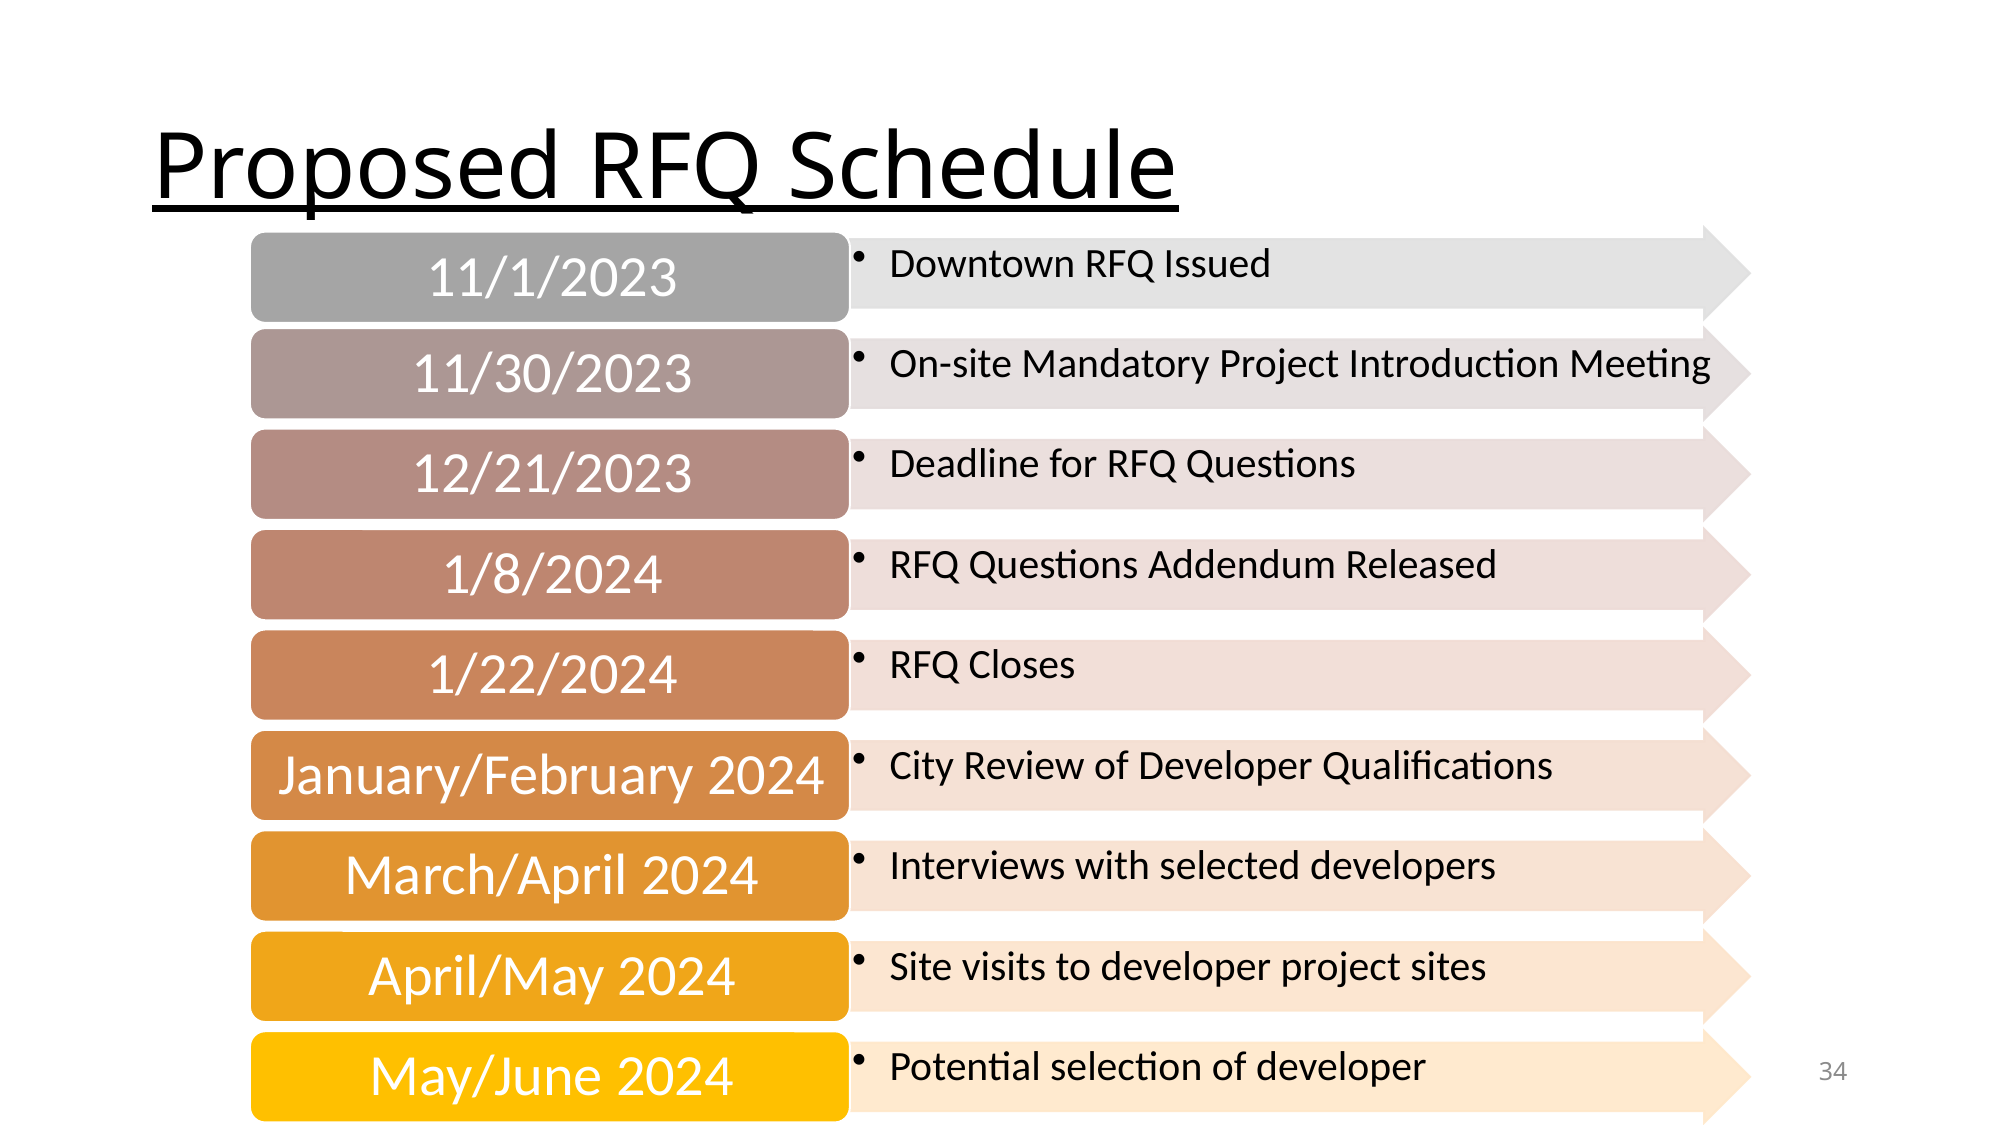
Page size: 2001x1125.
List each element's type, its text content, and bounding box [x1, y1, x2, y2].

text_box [249, 227, 1750, 1124]
title Proposed RFQ Schedule [137, 59, 1863, 278]
slide_number 34 [1750, 1042, 1863, 1103]
